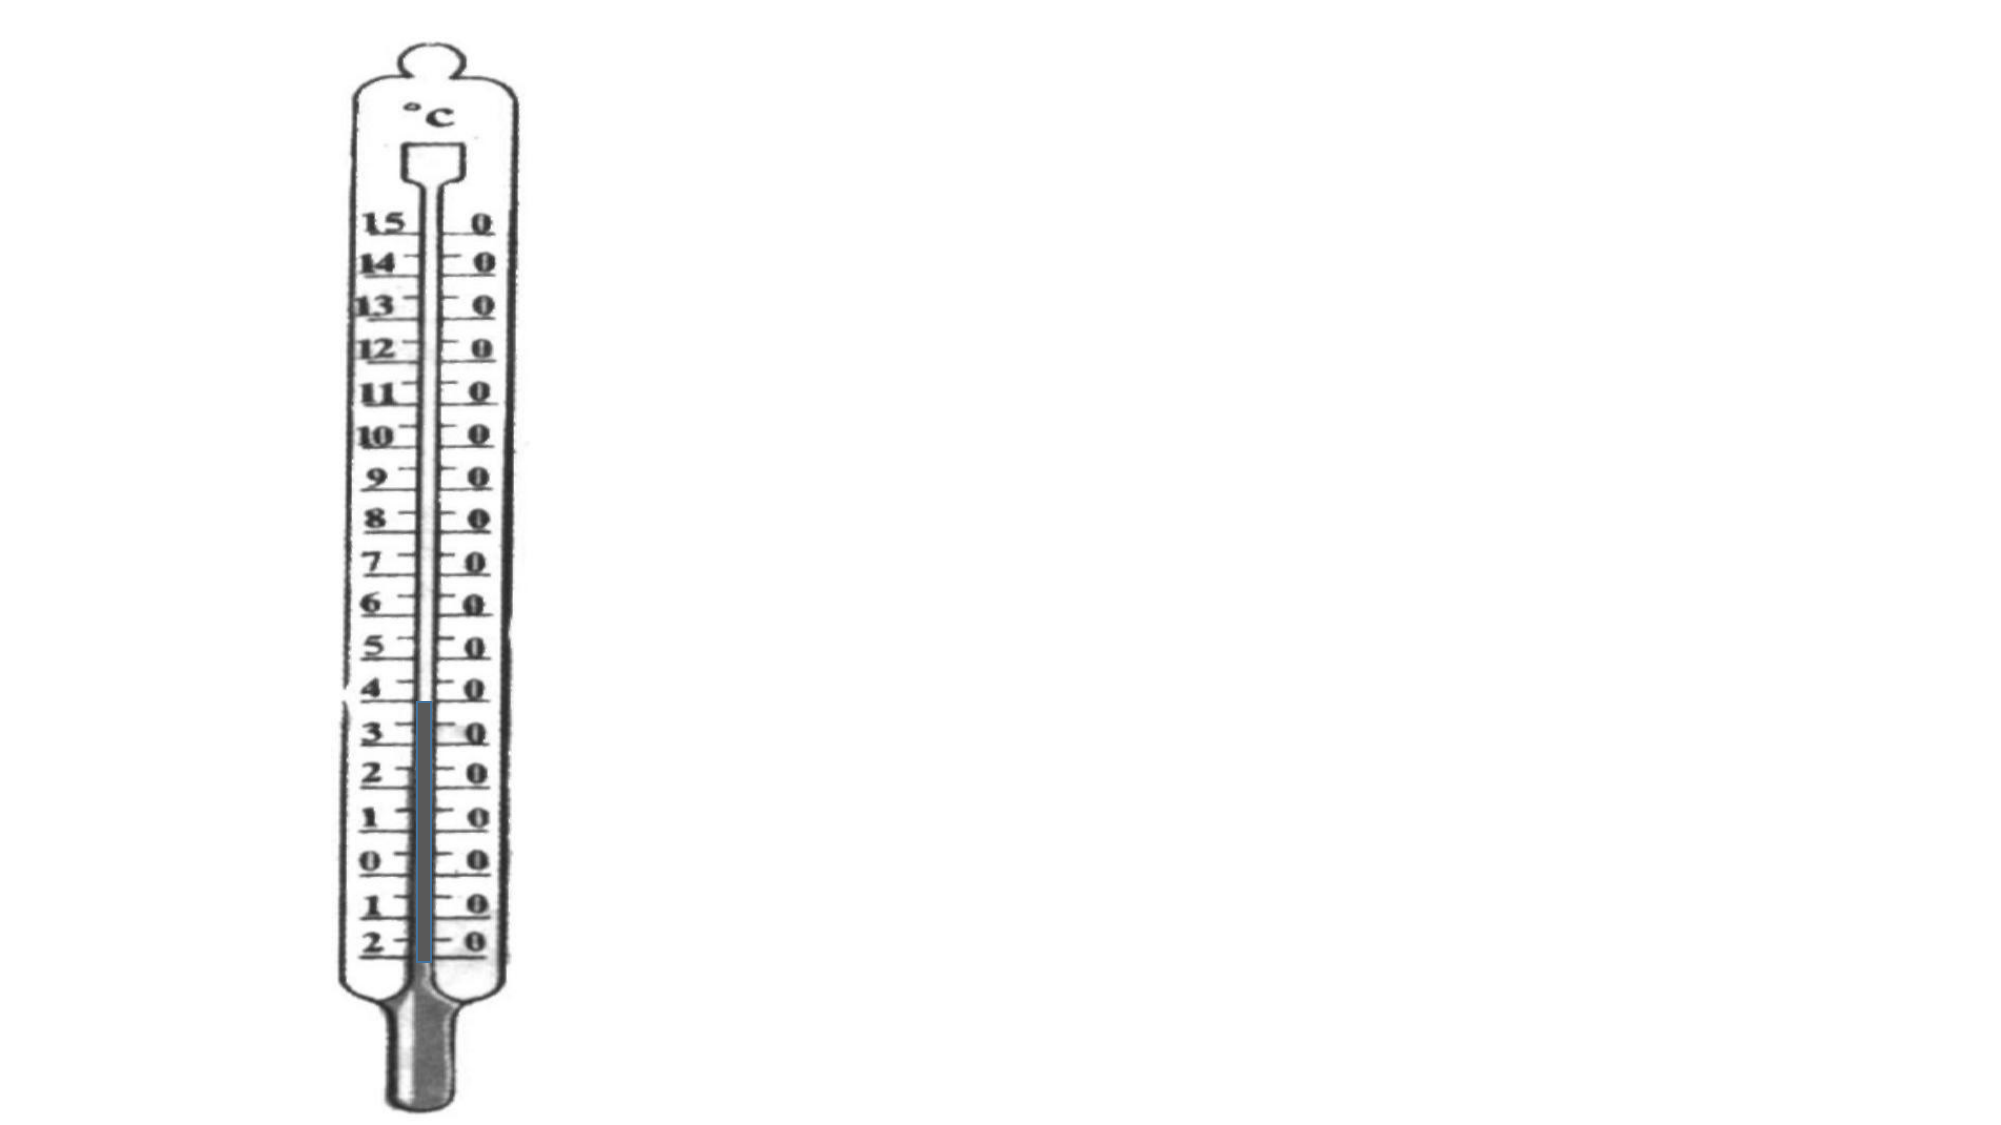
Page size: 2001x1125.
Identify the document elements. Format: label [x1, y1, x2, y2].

text_box [330, 36, 534, 1125]
